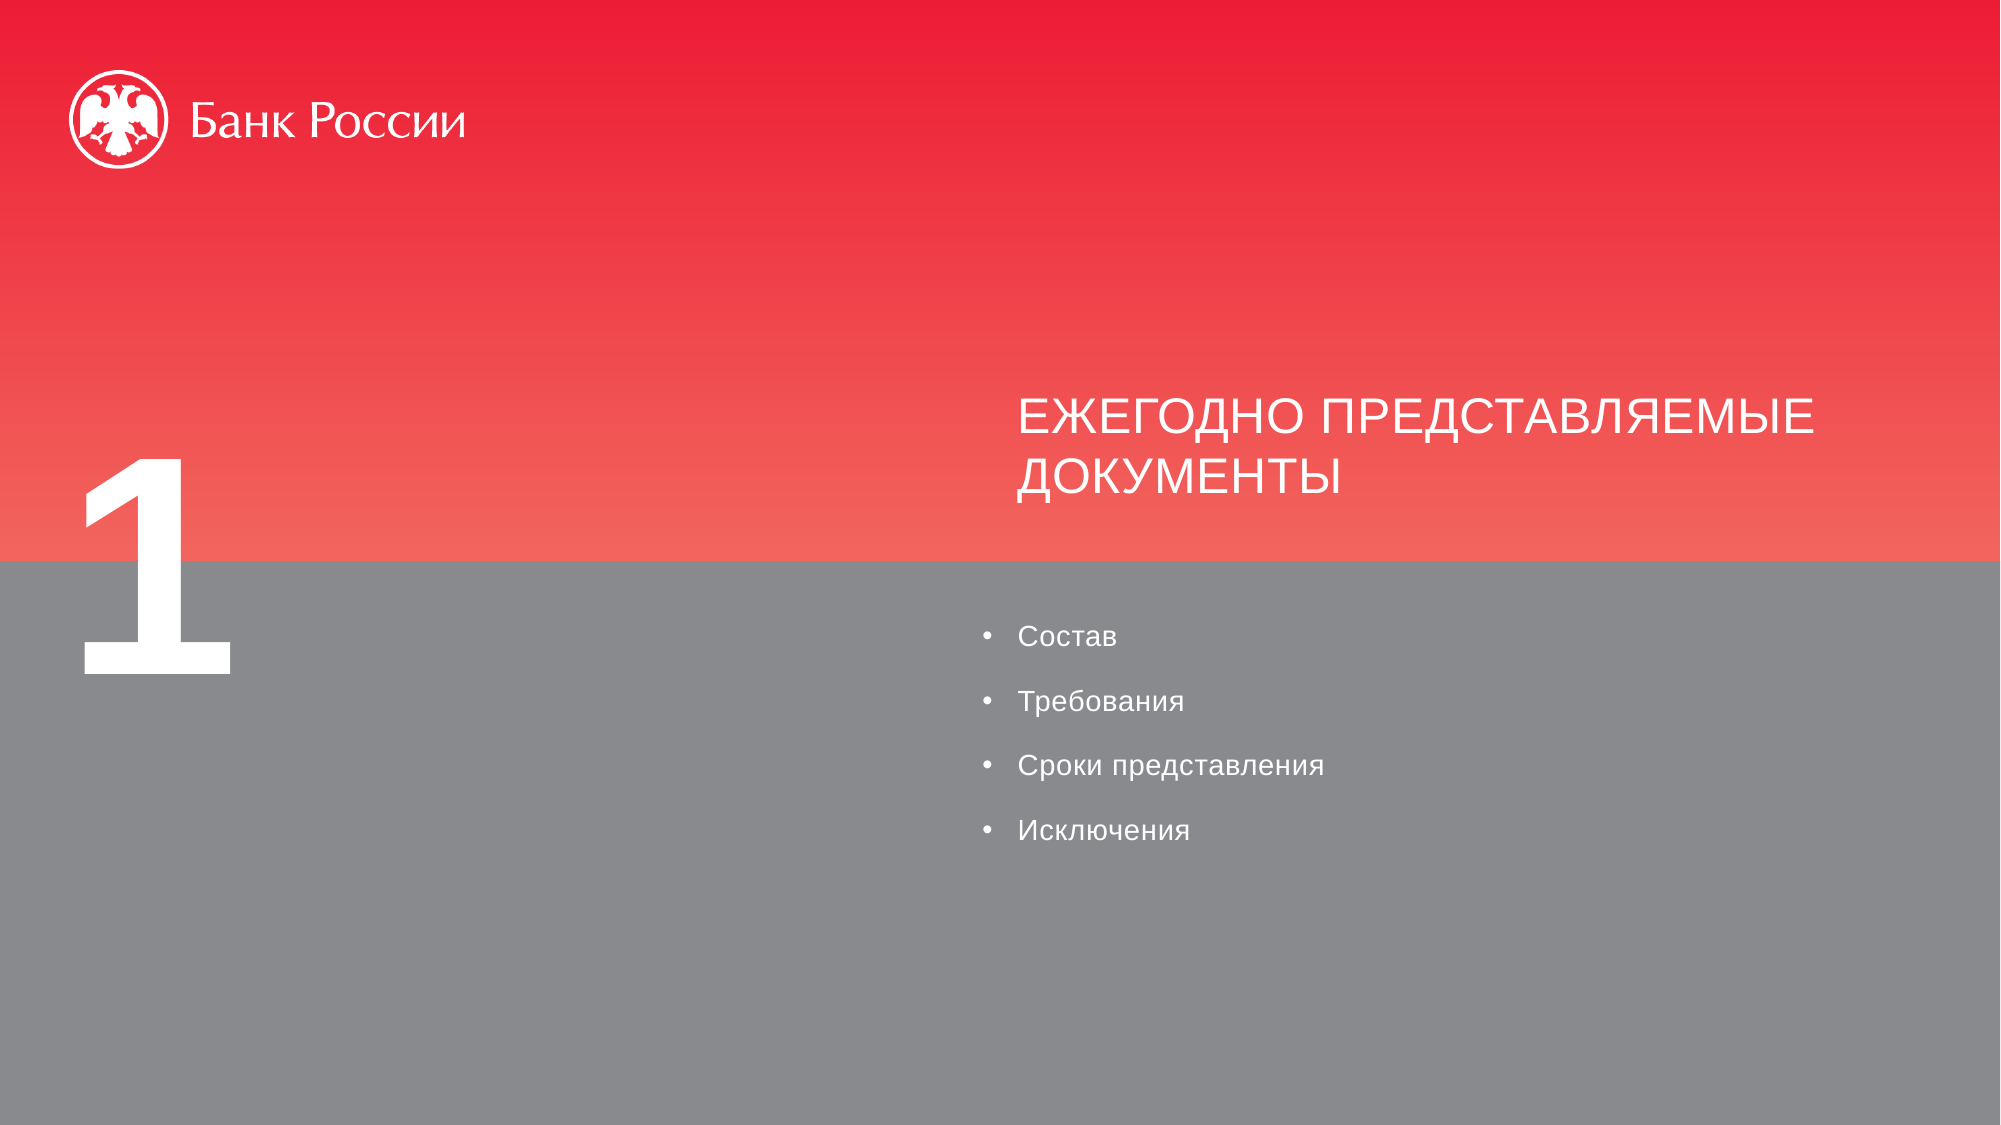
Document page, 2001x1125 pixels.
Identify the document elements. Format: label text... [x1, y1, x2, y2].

list Ежегодно представляемые документы [1017, 181, 1929, 504]
picture [69, 70, 464, 169]
list 1 [65, 395, 509, 752]
list Состав Требования Сроки представления Исключения [982, 621, 1856, 960]
